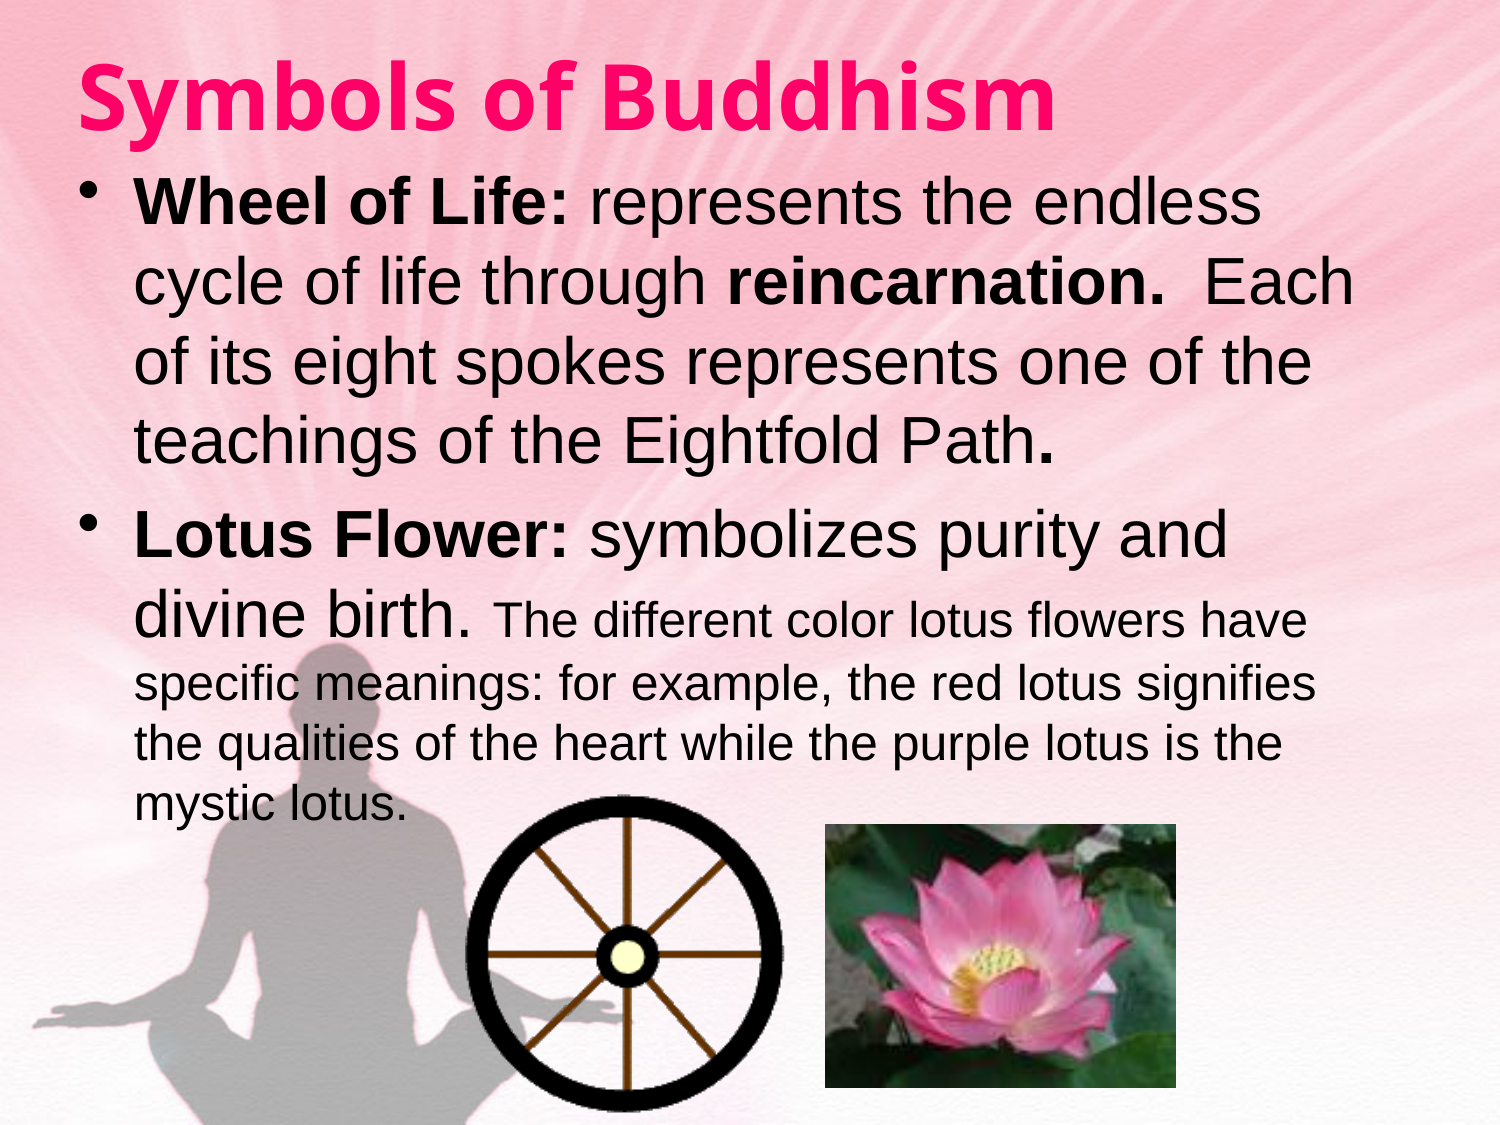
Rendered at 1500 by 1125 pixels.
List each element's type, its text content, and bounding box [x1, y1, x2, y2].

title Symbols of Buddhism [62, 0, 1413, 149]
picture [0, 0, 1500, 1125]
list Wheel of Life: represents the endless cycle of life through reincarnation. Each of its eight spokes represents one of the teachings of the Eightfold Path. Lotus Flower: symbolizes purity and divine birth. The different color lotus flowers have specific meanings: for example, the red lotus signifies the qualities of the heart while the purple lotus is the mystic lotus. [62, 149, 1413, 876]
